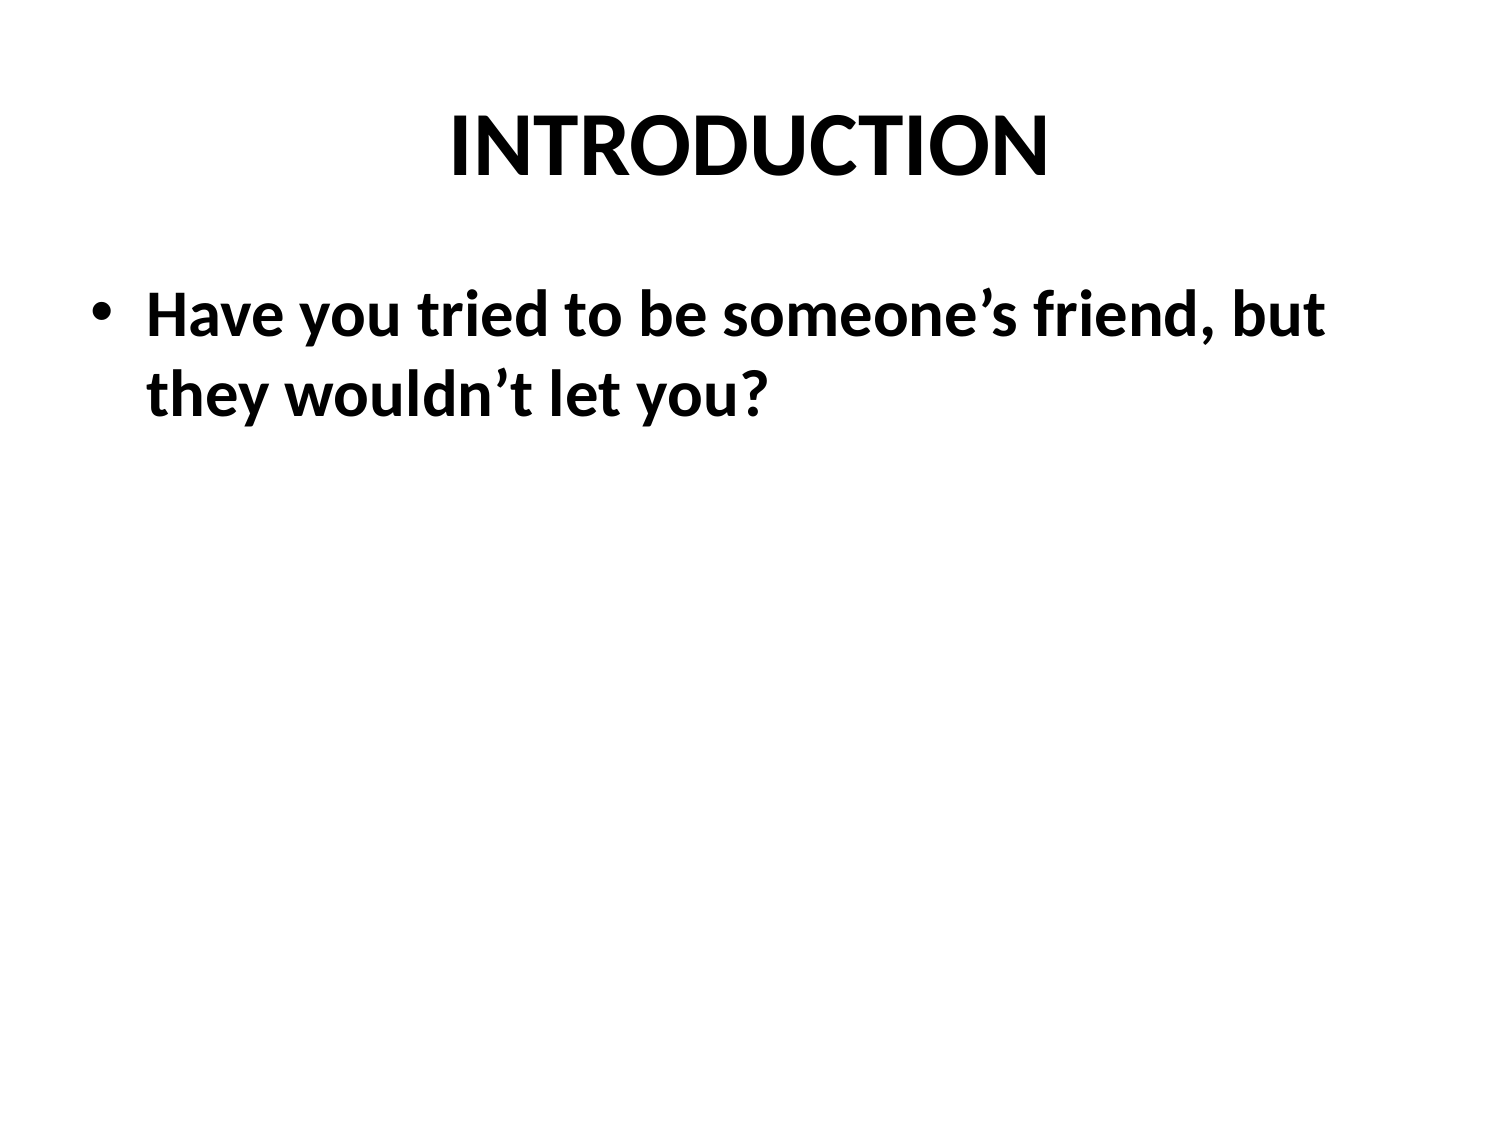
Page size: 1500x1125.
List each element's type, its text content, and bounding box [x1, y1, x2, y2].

list Have you tried to be someone’s friend, but they wouldn’t let you? [75, 262, 1425, 1100]
title INTRODUCTION [75, 45, 1425, 233]
